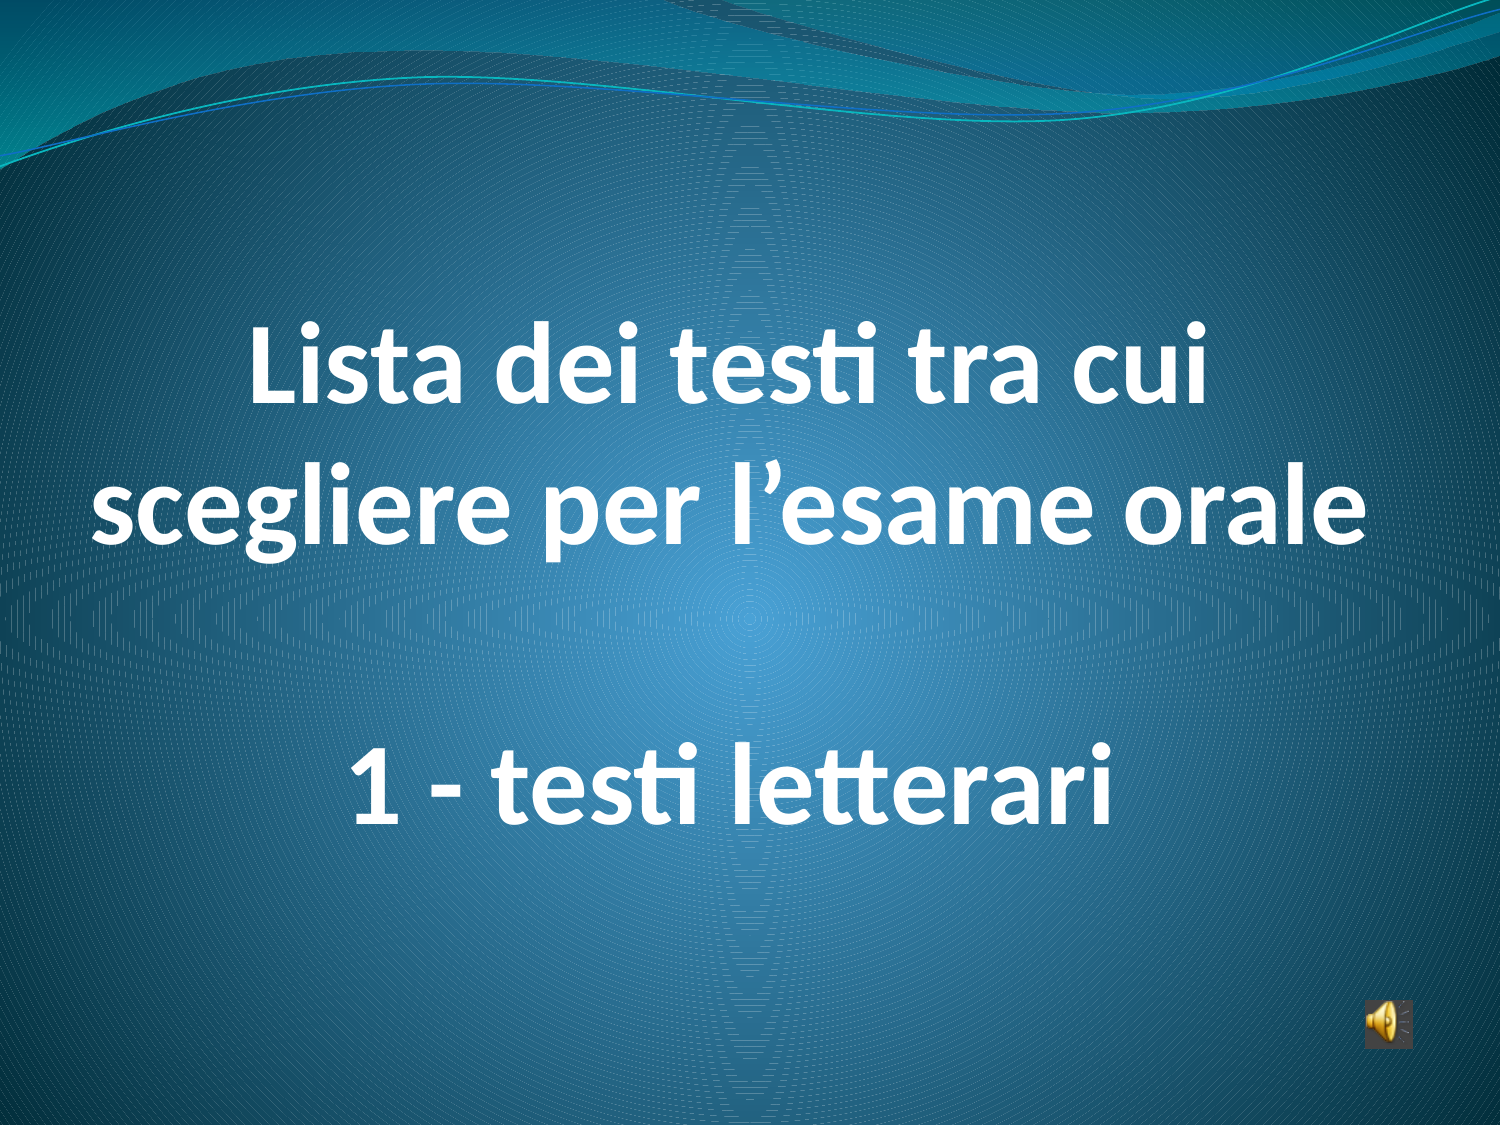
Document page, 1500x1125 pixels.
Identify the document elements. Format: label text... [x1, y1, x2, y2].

picture [1363, 999, 1415, 1050]
title Lista dei testi tra cui scegliere per l’esame orale 1 - testi letterari [87, 224, 1376, 988]
